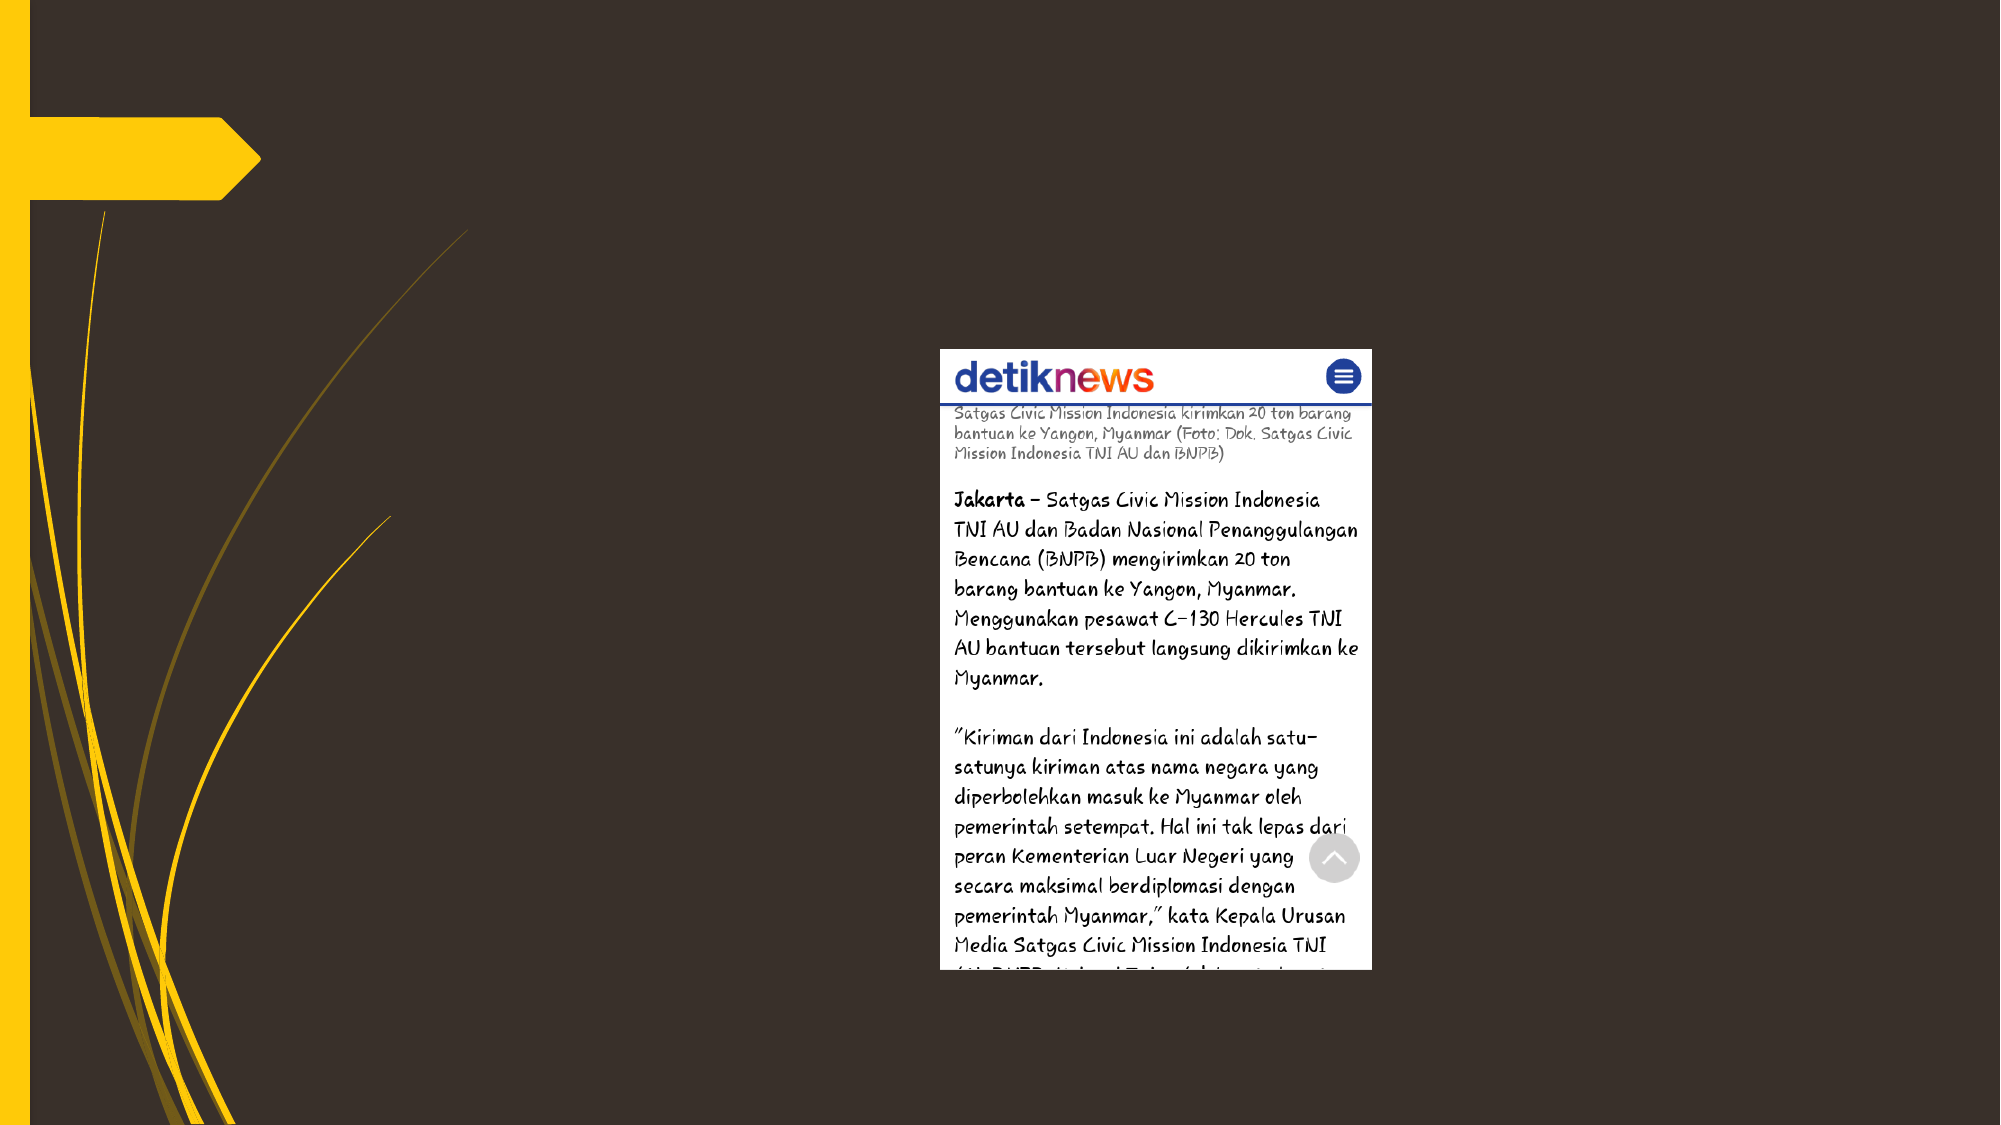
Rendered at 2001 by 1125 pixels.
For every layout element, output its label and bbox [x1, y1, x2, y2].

list [940, 349, 1372, 971]
